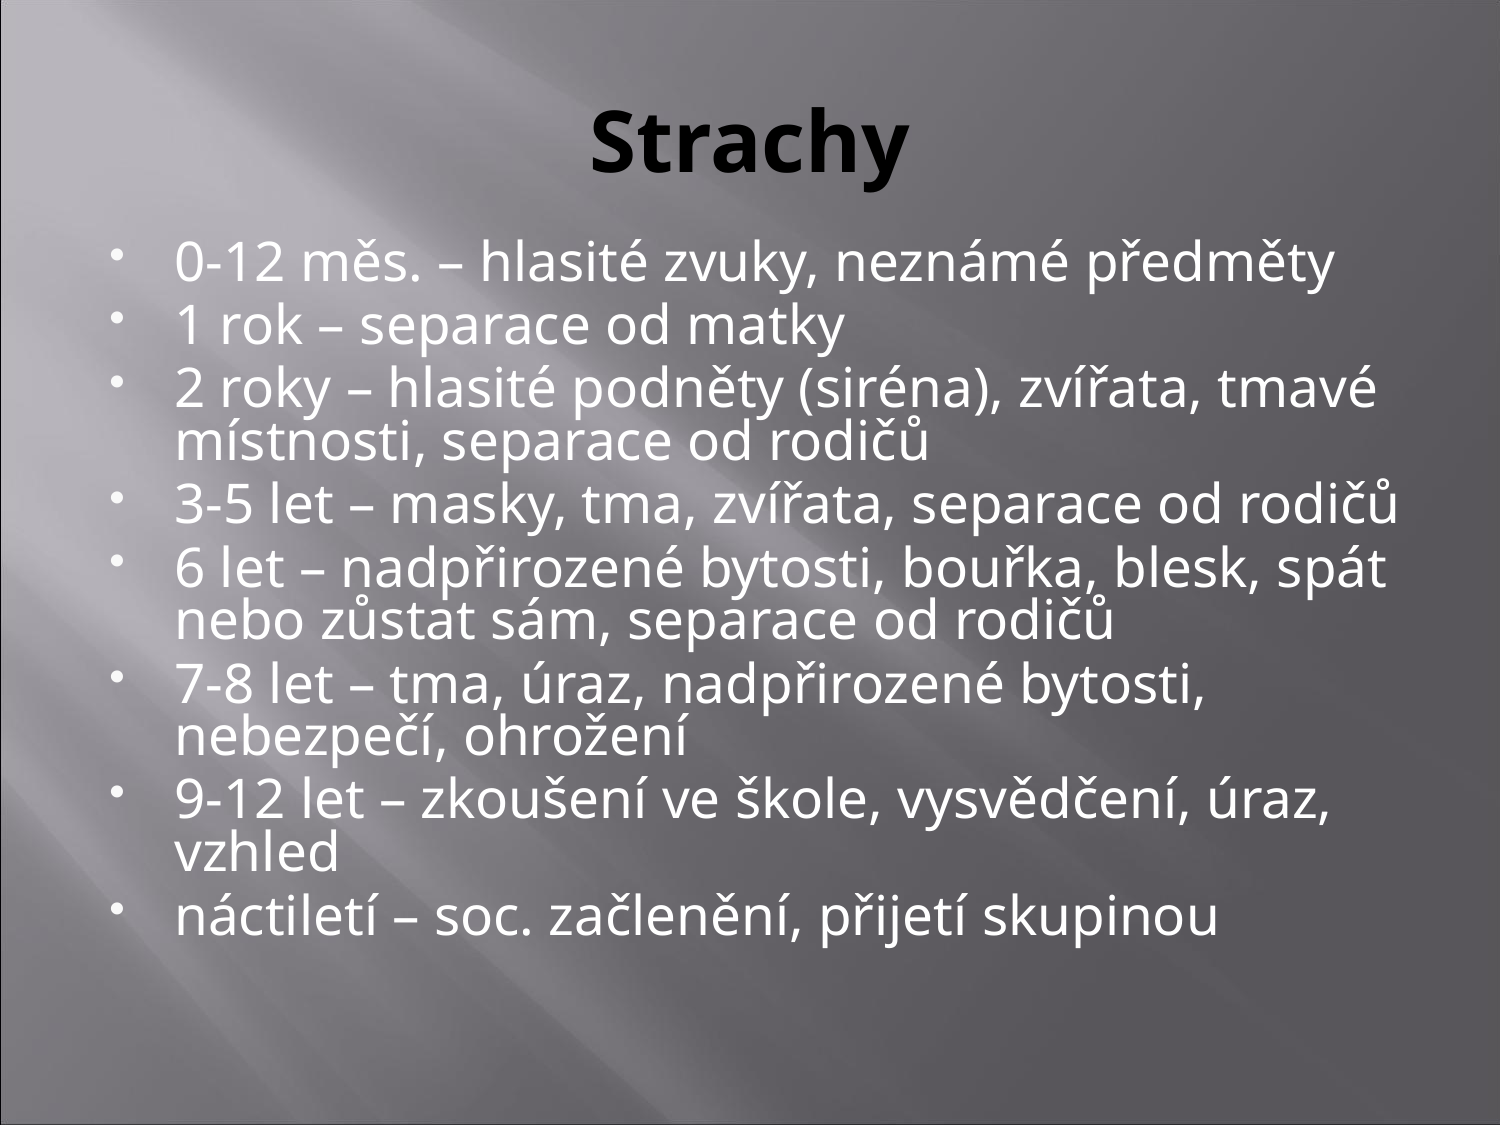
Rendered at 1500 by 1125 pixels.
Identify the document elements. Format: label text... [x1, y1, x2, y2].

title Strachy [75, 45, 1425, 231]
picture [0, 0, 1500, 1125]
list 0-12 měs. – hlasité zvuky, neznámé předměty 1 rok – separace od matky 2 roky – hlasité podněty (siréna), zvířata, tmavé místnosti, separace od rodičů 3-5 let – masky, tma, zvířata, separace od rodičů 6 let – nadpřirozené bytosti, bouřka, blesk, spát nebo zůstat sám, separace od rodičů 7-8 let – tma, úraz, nadpřirozené bytosti, nebezpečí, ohrožení 9-12 let – zkoušení ve škole, vysvědčení, úraz, vzhled náctiletí – soc. začlenění, přijetí skupinou [75, 231, 1425, 1000]
